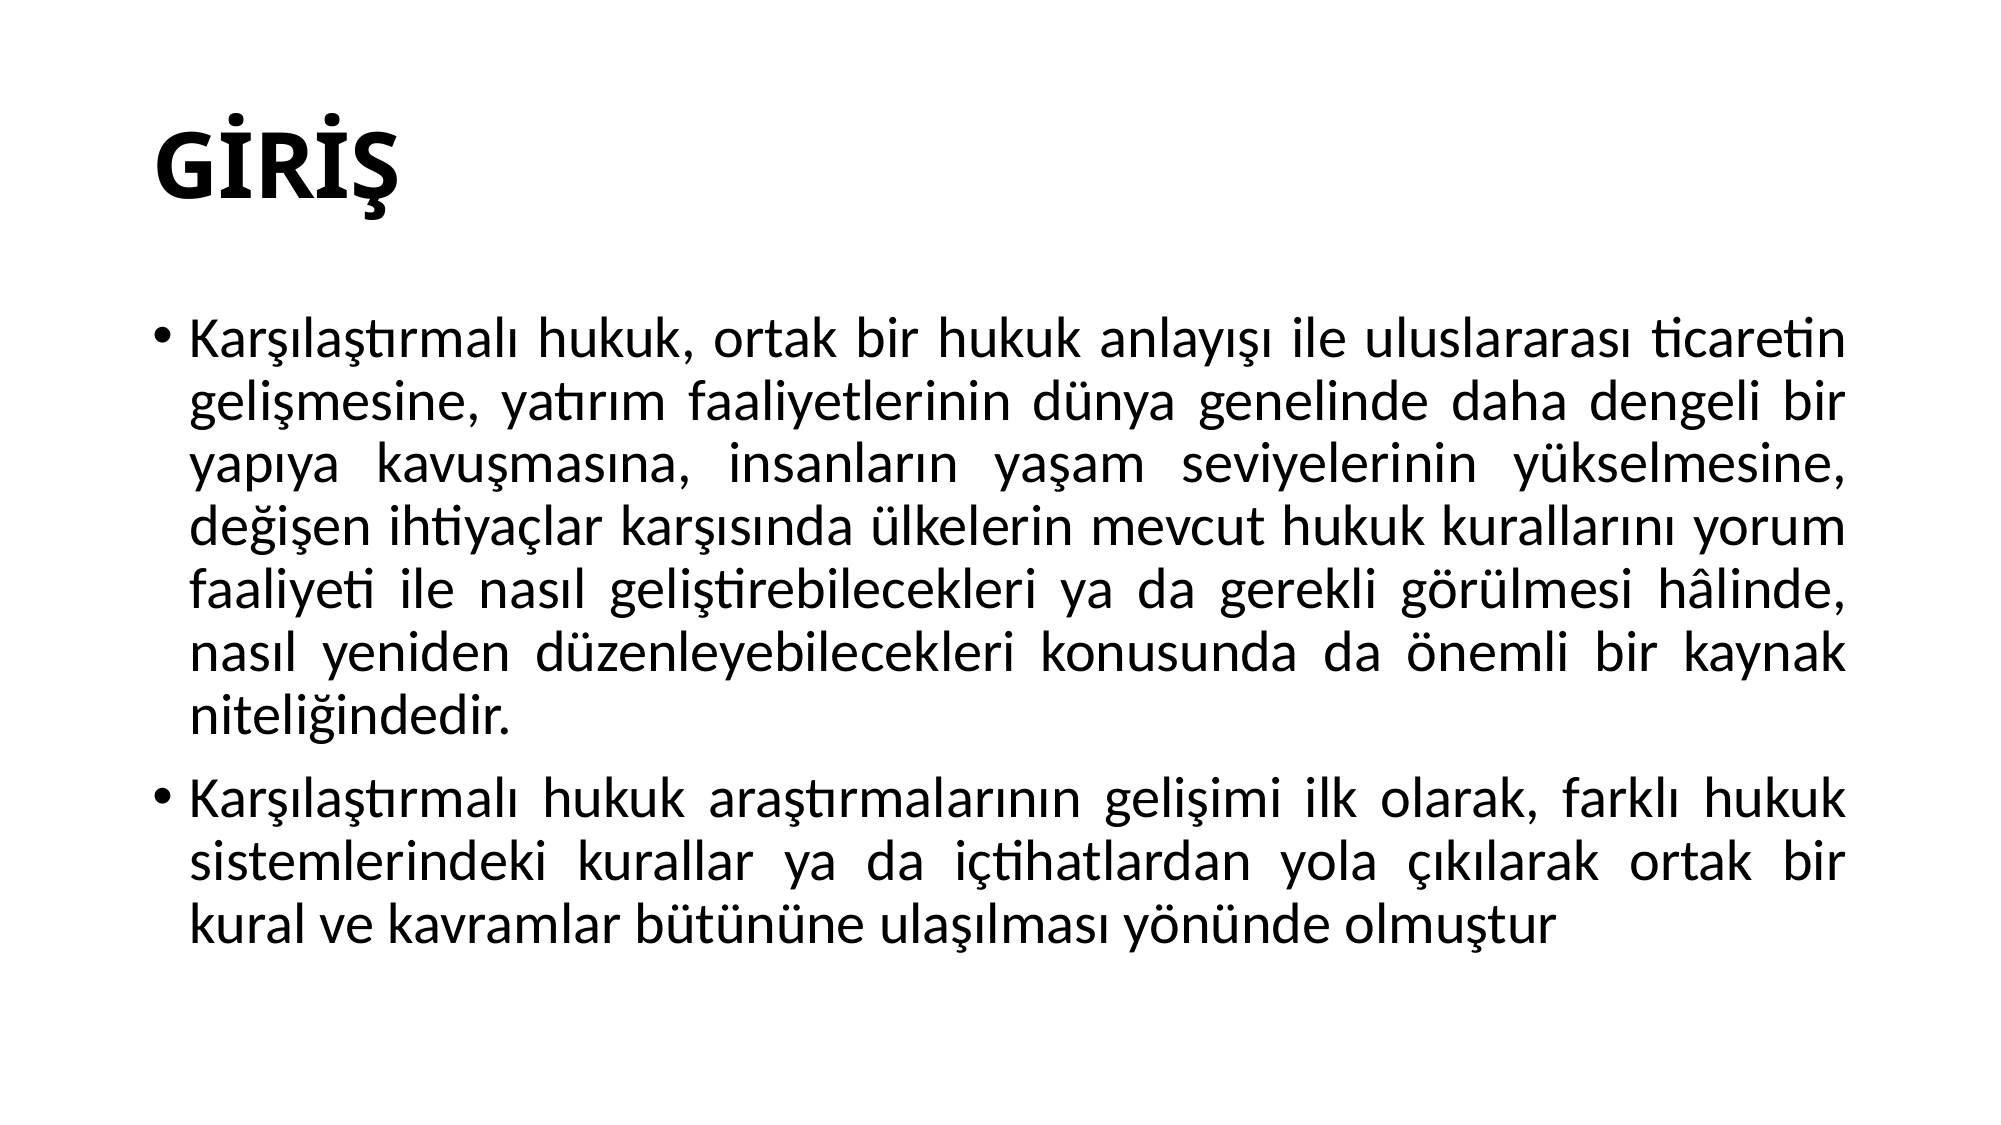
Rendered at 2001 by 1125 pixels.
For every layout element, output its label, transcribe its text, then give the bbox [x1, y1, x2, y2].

list Karşılaştırmalı hukuk, ortak bir hukuk anlayışı ile uluslararası ticaretin gelişmesine, yatırım faaliyetlerinin dünya genelinde daha dengeli bir yapıya kavuşmasına, insanların yaşam seviyelerinin yükselmesine, değişen ihtiyaçlar karşısında ülkelerin mevcut hukuk kurallarını yorum faaliyeti ile nasıl geliştirebilecekleri ya da gerekli görülmesi hâlinde, nasıl yeniden düzenleyebilecekleri konusunda da önemli bir kaynak niteliğindedir. Karşılaştırmalı hukuk araştırmalarının gelişimi ilk olarak, farklı hukuk sistemlerindeki kurallar ya da içtihatlardan yola çıkılarak ortak bir kural ve kavramlar bütününe ulaşılması yönünde olmuştur [137, 299, 1863, 1014]
title GİRİŞ [137, 59, 1863, 278]
